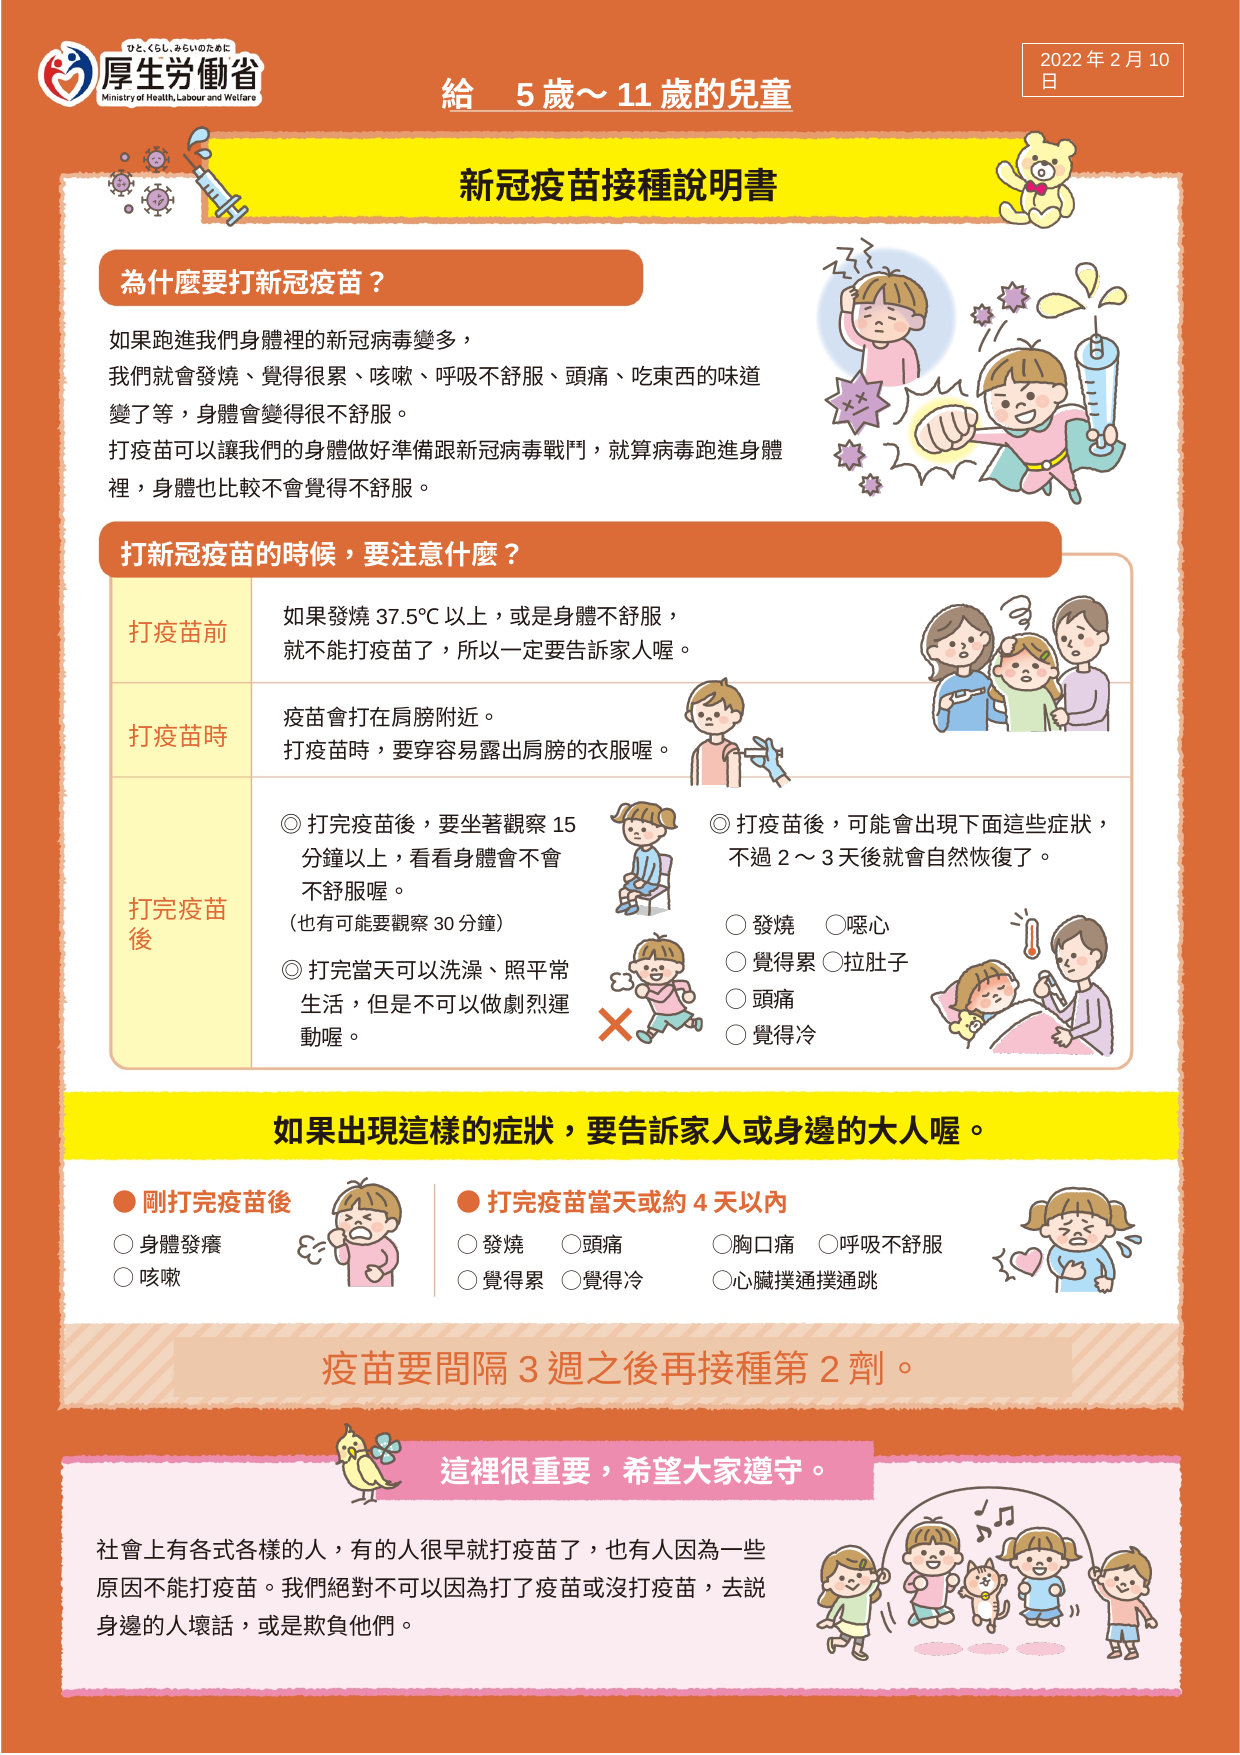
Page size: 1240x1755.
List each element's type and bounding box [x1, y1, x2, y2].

text_box [167, 1339, 1080, 1402]
picture [0, 0, 1240, 1754]
